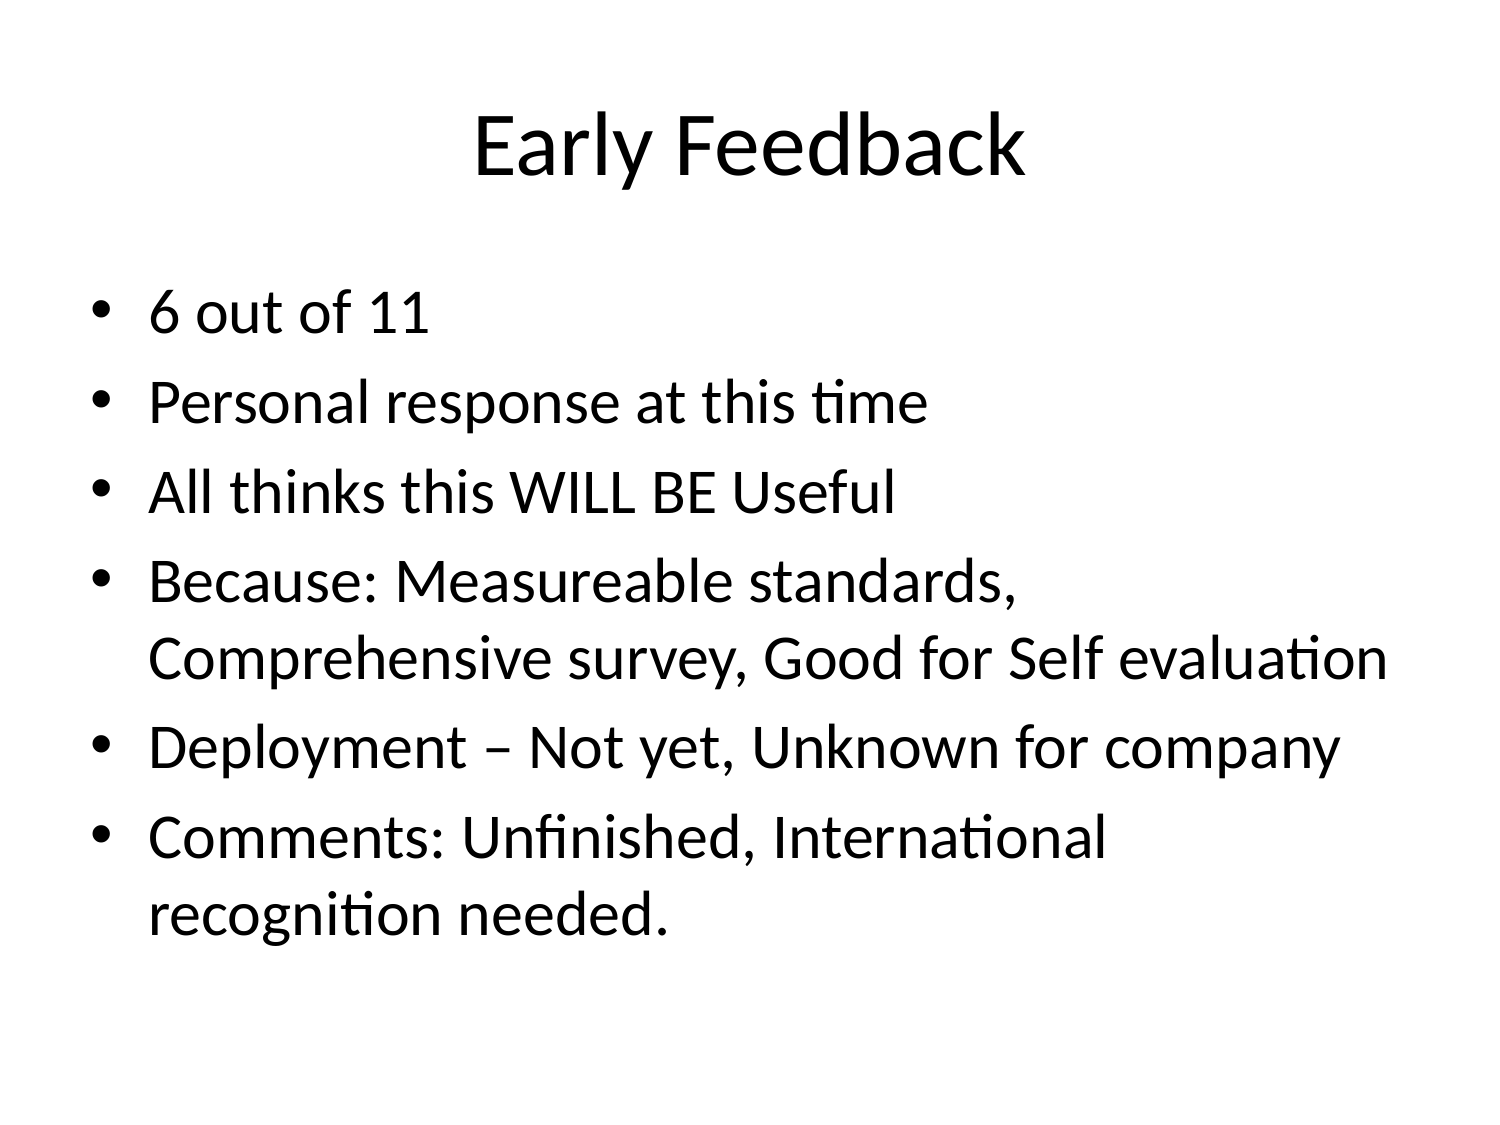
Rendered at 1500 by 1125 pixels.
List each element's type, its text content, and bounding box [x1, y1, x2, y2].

title Early Feedback [75, 45, 1425, 233]
list 6 out of 11 Personal response at this time All thinks this WILL BE Useful Because: Measureable standards, Comprehensive survey, Good for Self evaluation Deployment – Not yet, Unknown for company Comments: Unfinished, International recognition needed. [75, 262, 1425, 1005]
